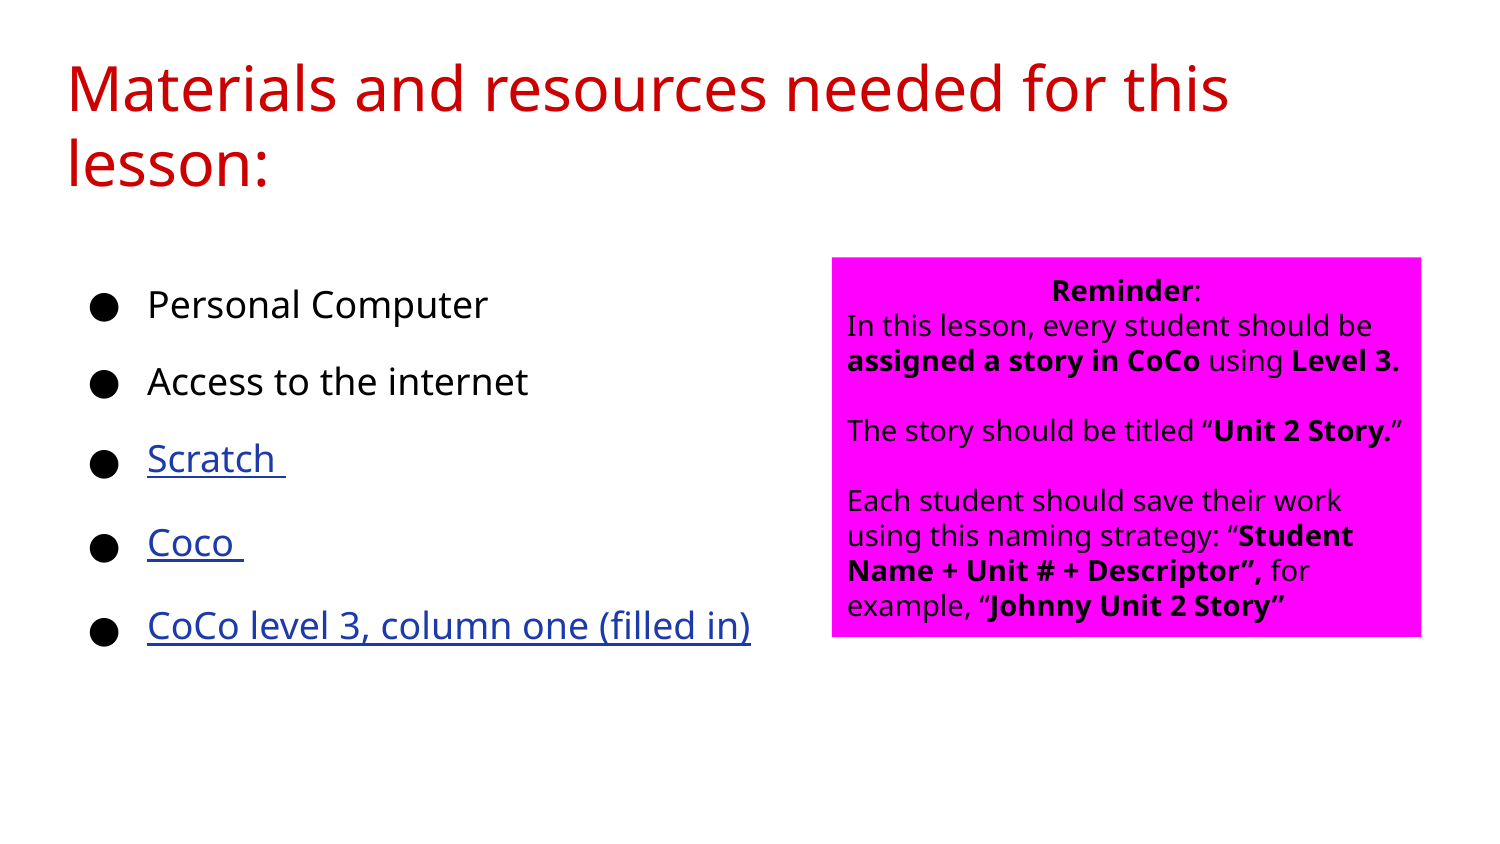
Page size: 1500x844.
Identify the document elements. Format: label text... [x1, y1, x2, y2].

text_box Reminder: In this lesson, every student should be assigned a story in CoCo using Level 3. The story should be titled “Unit 2 Story.” Each student should save their work using this naming strategy: “Student Name + Unit # + Descriptor”, for example, “Johnny Unit 2 Story” [831, 257, 1422, 637]
title Materials and resources needed for this lesson: [51, 34, 1449, 129]
list Personal Computer Access to the internet Scratch Coco CoCo level 3, column one (filled in) [51, 189, 956, 789]
